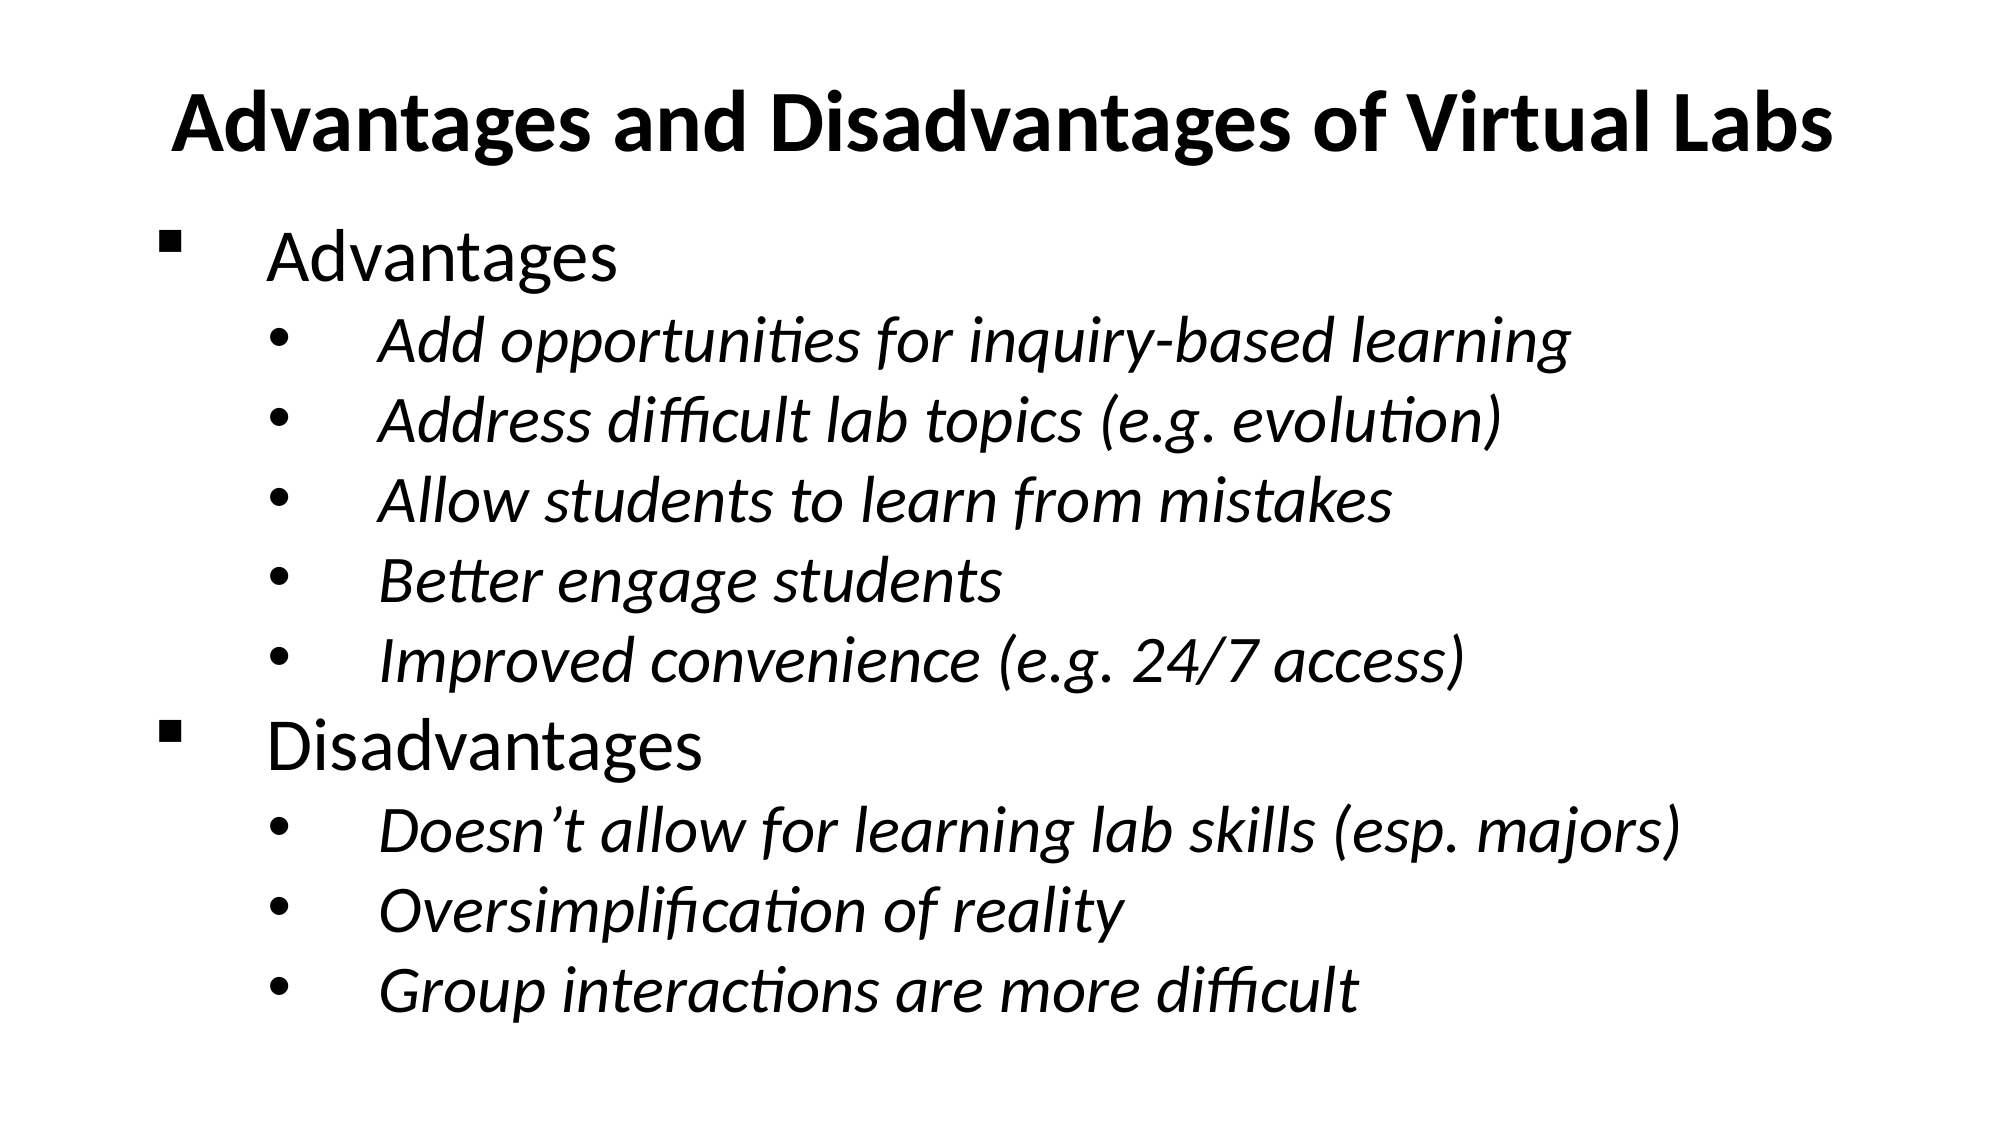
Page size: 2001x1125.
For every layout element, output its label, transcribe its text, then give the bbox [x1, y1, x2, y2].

text_box Advantages and Disadvantages of Virtual Labs [156, 56, 1851, 177]
text_box Advantages Add opportunities for inquiry-based learning Address difficult lab topics (e.g. evolution) Allow students to learn from mistakes Better engage students Improved convenience (e.g. 24/7 access) Disadvantages Doesn’t allow for learning lab skills (esp. majors) Oversimplification of reality Group interactions are more difficult [139, 198, 1978, 1033]
